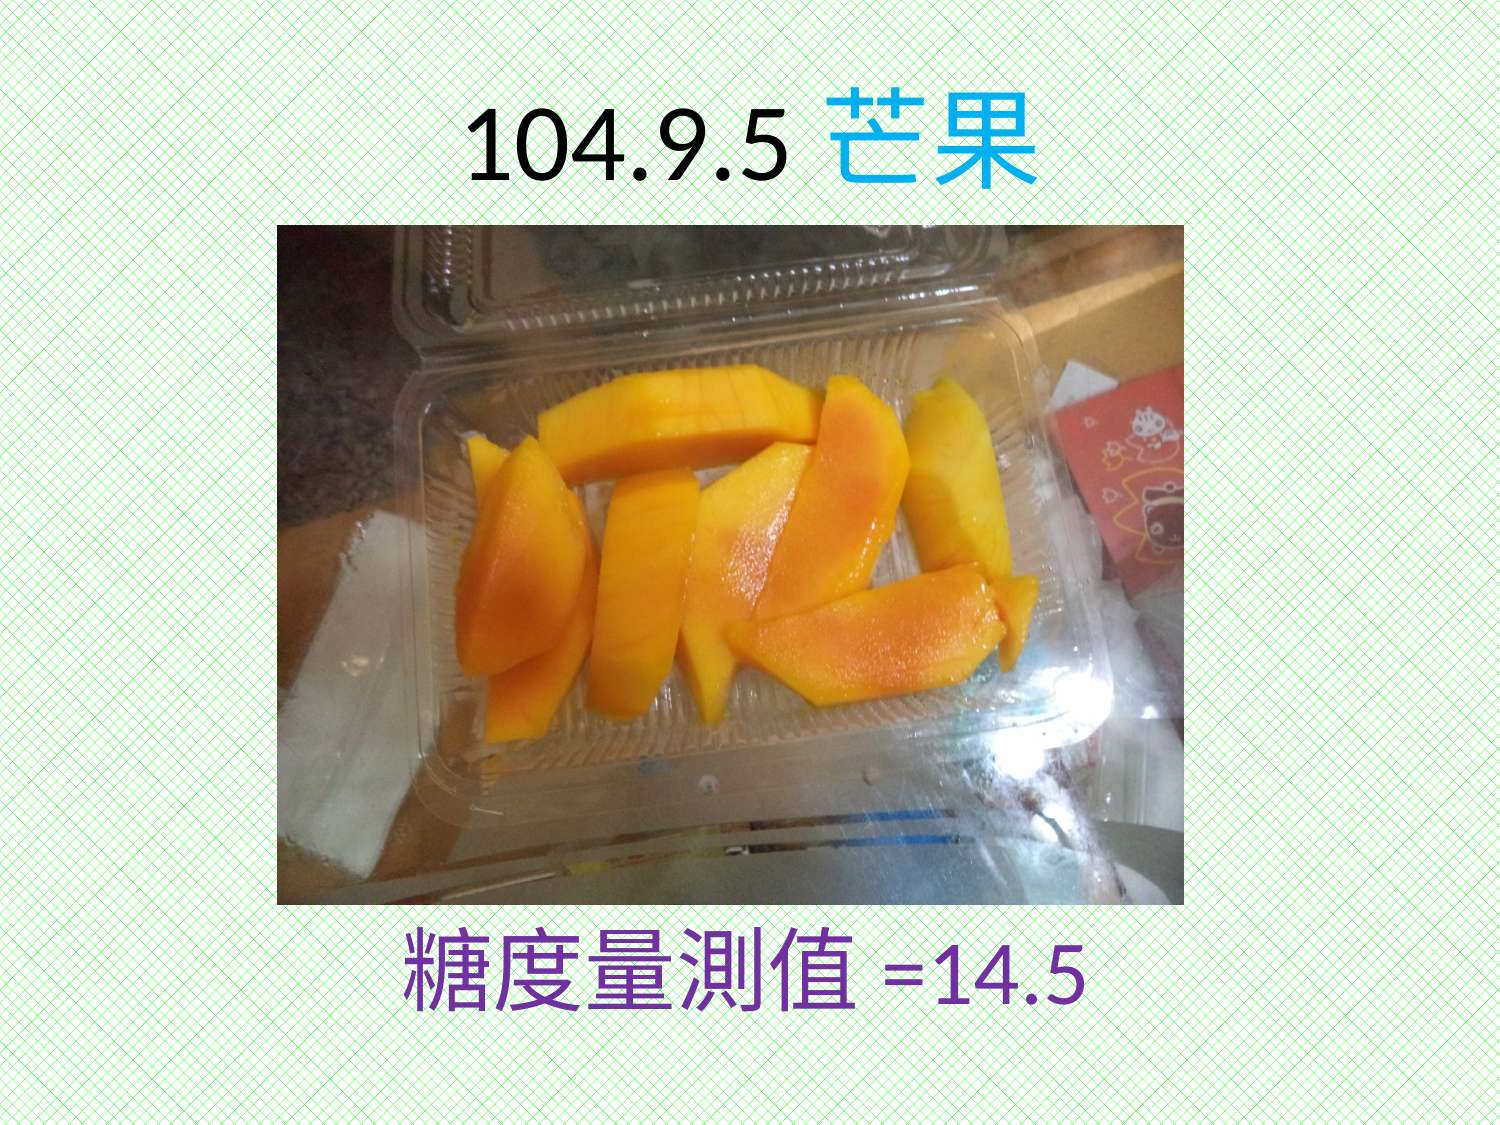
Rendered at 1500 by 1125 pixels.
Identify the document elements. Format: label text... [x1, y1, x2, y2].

picture [277, 225, 1184, 906]
text_box 糖度量測值=14.5 [0, 905, 1496, 1071]
title 104.9.5芒果 [0, 42, 1500, 231]
